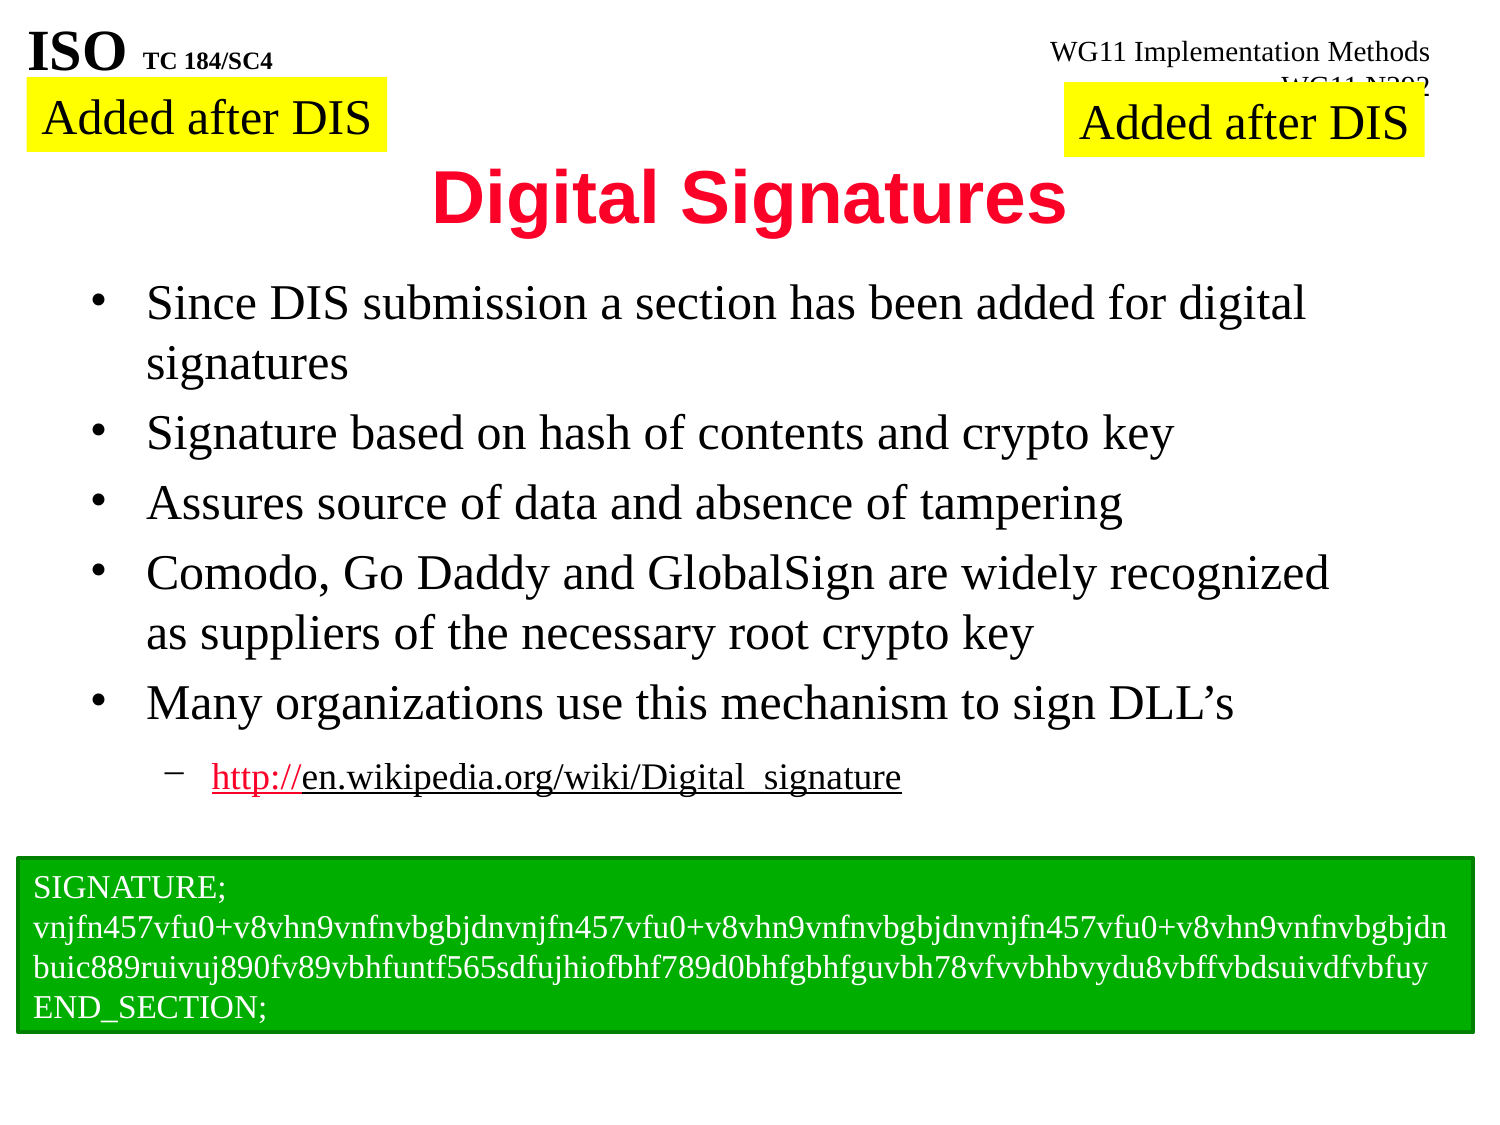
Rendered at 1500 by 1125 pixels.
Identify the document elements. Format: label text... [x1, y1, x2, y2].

text_box Added after DIS [26, 77, 388, 152]
list Since DIS submission a section has been added for digital signatures Signature based on hash of contents and crypto key Assures source of data and absence of tampering Comodo, Go Daddy and GlobalSign are widely recognized as suppliers of the necessary root crypto key Many organizations use this mechanism to sign DLL’s http://en.wikipedia.org/wiki/Digital_signature [75, 262, 1388, 588]
title Digital Signatures [112, 99, 1388, 262]
text_box SIGNATURE; vnjfn457vfu0+v8vhn9vnfnvbgbjdnvnjfn457vfu0+v8vhn9vnfnvbgbjdnvnjfn457vfu0+v8vhn9vnfnvbgbjdn buic889ruivuj890fv89vbhfuntf565sdfujhiofbhf789d0bhfgbhfguvbh78vfvvbhbvydu8vbffvbdsuivdfvbfuy END_SECTION; [16, 856, 1475, 1034]
text_box Added after DIS [1064, 82, 1425, 157]
